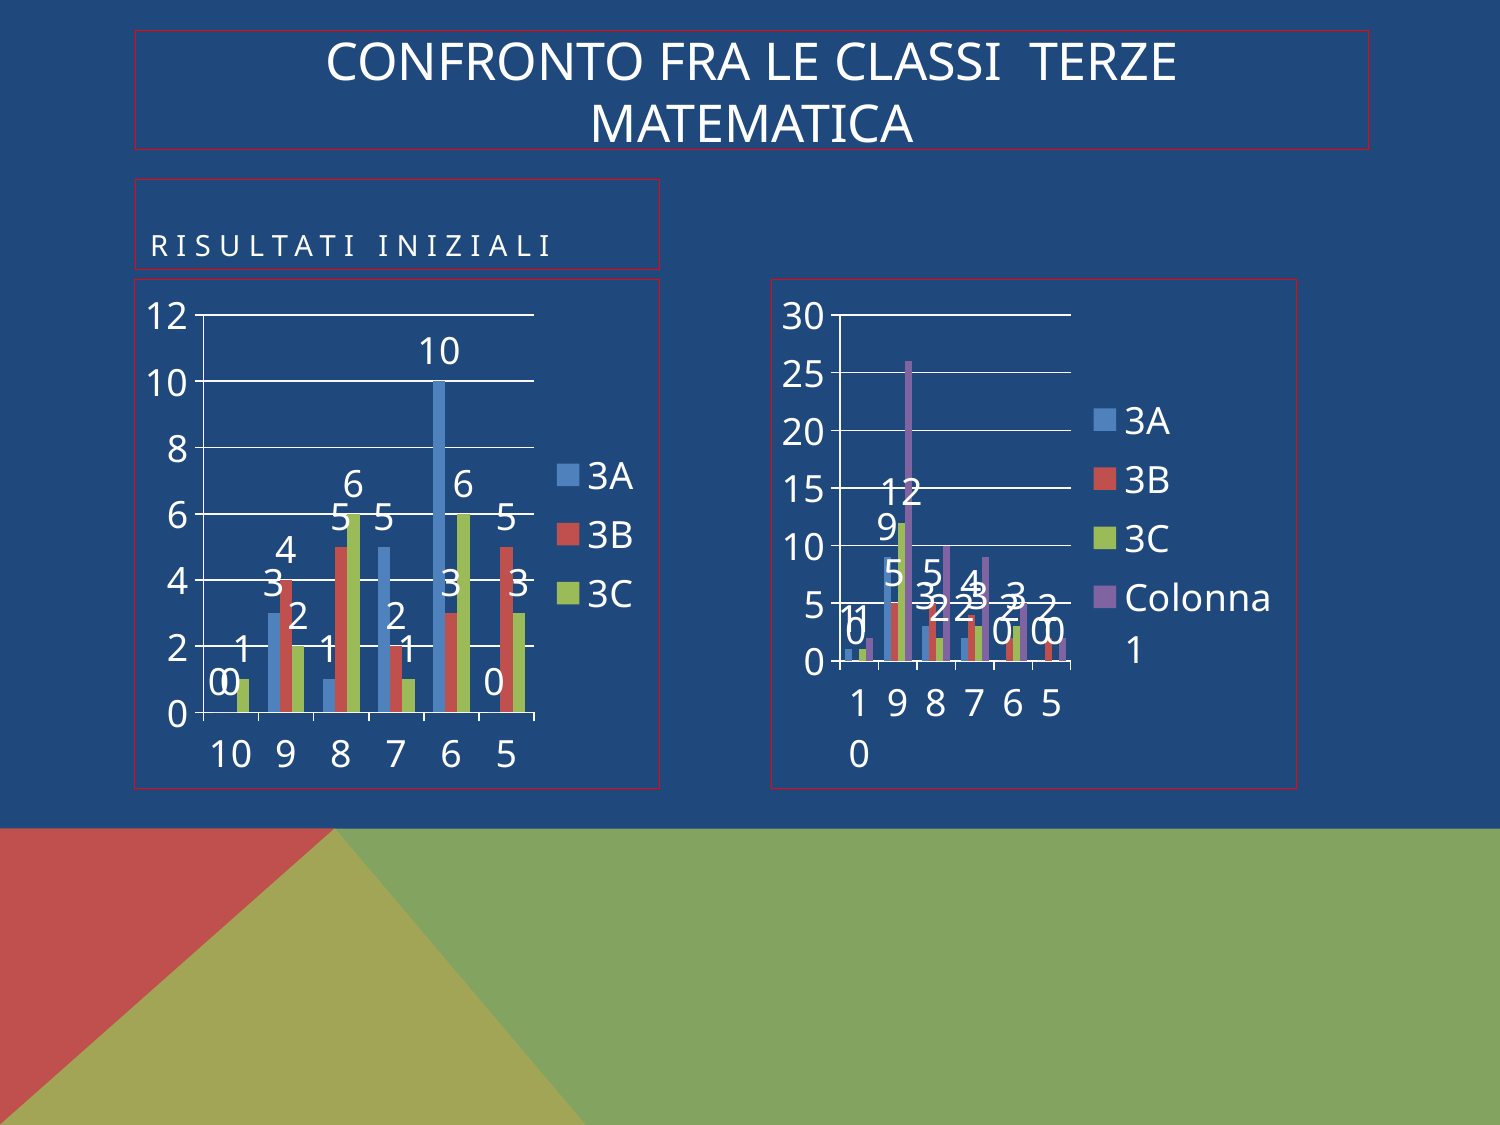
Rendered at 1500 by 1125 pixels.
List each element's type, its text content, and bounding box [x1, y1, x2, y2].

title CONFRONTO FRA LE CLASSI TERZE MATEMATICA [135, 30, 1369, 150]
chart [134, 278, 660, 790]
list Risultati iniziali [135, 179, 660, 270]
chart [770, 278, 1297, 790]
